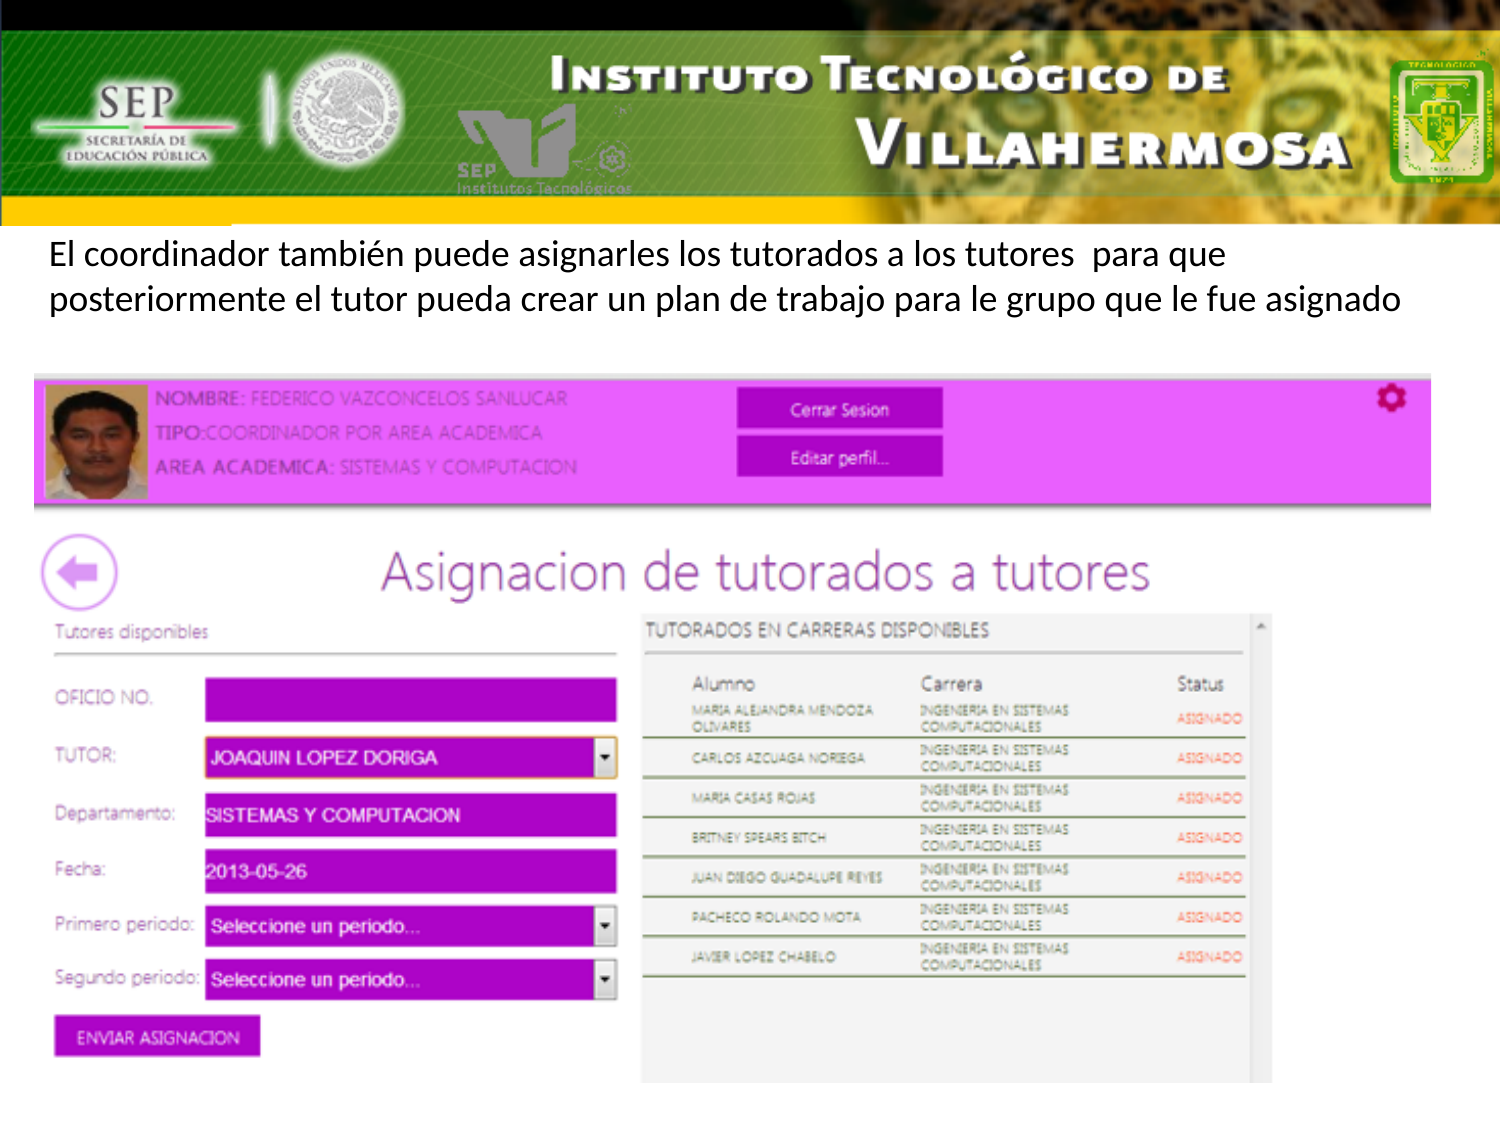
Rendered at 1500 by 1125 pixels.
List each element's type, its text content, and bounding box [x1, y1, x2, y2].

picture [33, 373, 1432, 1083]
text_box El coordinador también puede asignarles los tutorados a los tutores para que posteriormente el tutor pueda crear un plan de trabajo para le grupo que le fue asignado [34, 221, 1432, 327]
picture [0, 0, 1500, 226]
